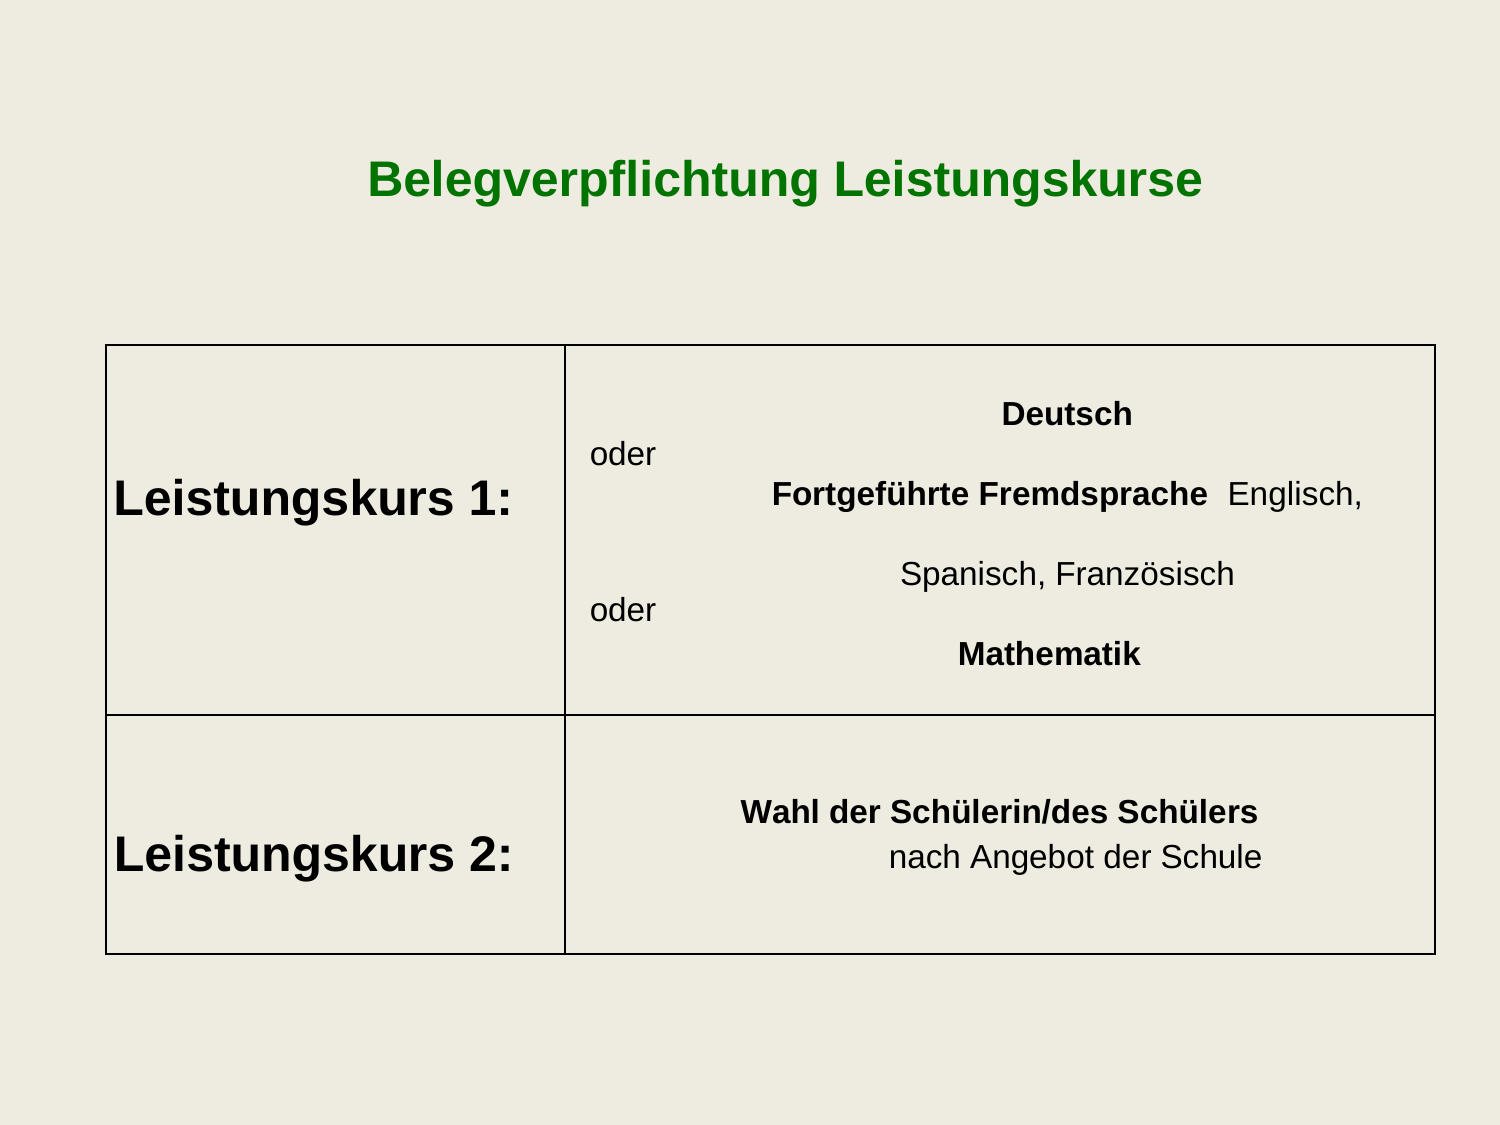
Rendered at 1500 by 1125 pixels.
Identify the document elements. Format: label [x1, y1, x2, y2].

picture [40, 125, 1500, 1125]
